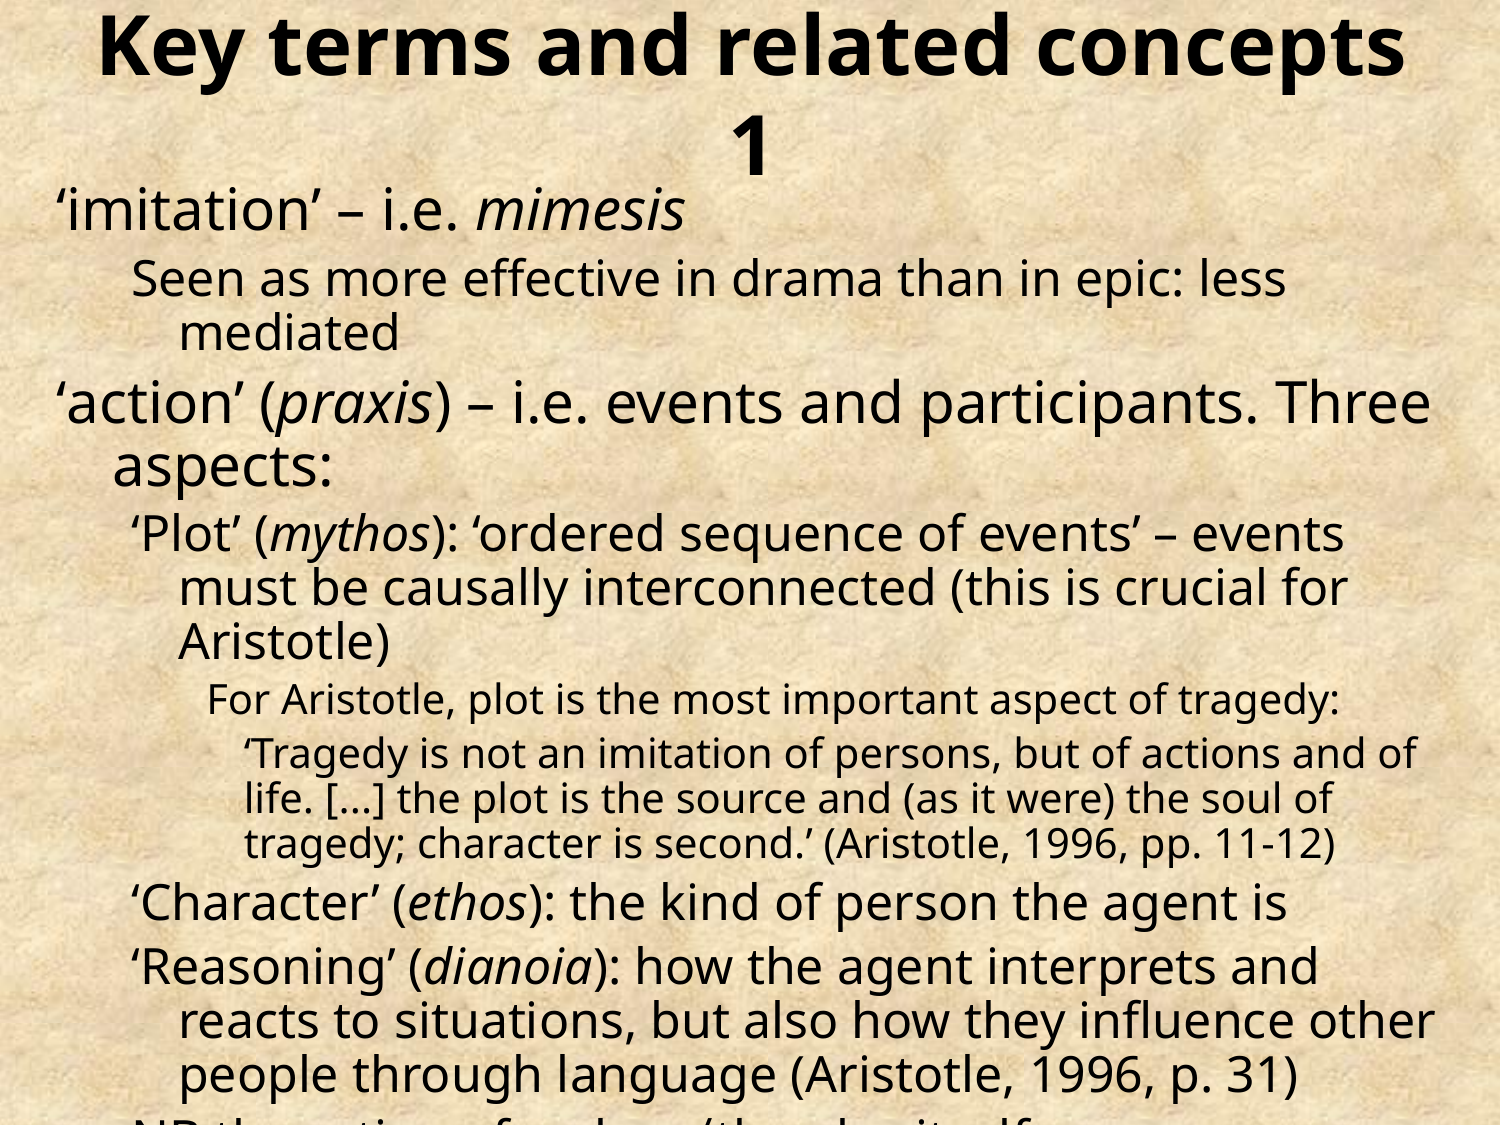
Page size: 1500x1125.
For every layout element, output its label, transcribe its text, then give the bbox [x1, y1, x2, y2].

title Key terms and related concepts 1 [76, 31, 1427, 154]
list ‘imitation’ – i.e. mimesis Seen as more effective in drama than in epic: less mediated ‘action’ (praxis) – i.e. events and participants. Three aspects: ‘Plot’ (mythos): ‘ordered sequence of events’ – events must be causally interconnected (this is crucial for Aristotle) For Aristotle, plot is the most important aspect of tragedy: ‘Tragedy is not an imitation of persons, but of actions and of life. [...] the plot is the source and (as it were) the soul of tragedy; character is second.’ (Aristotle, 1996, pp. 11-12) ‘Character’ (ethos): the kind of person the agent is ‘Reasoning’ (dianoia): how the agent interprets and reacts to situations, but also how they influence other people through language (Aristotle, 1996, p. 31) NB the action of a play ≠ the play itself [41, 172, 1471, 1083]
picture [0, 0, 1500, 1125]
